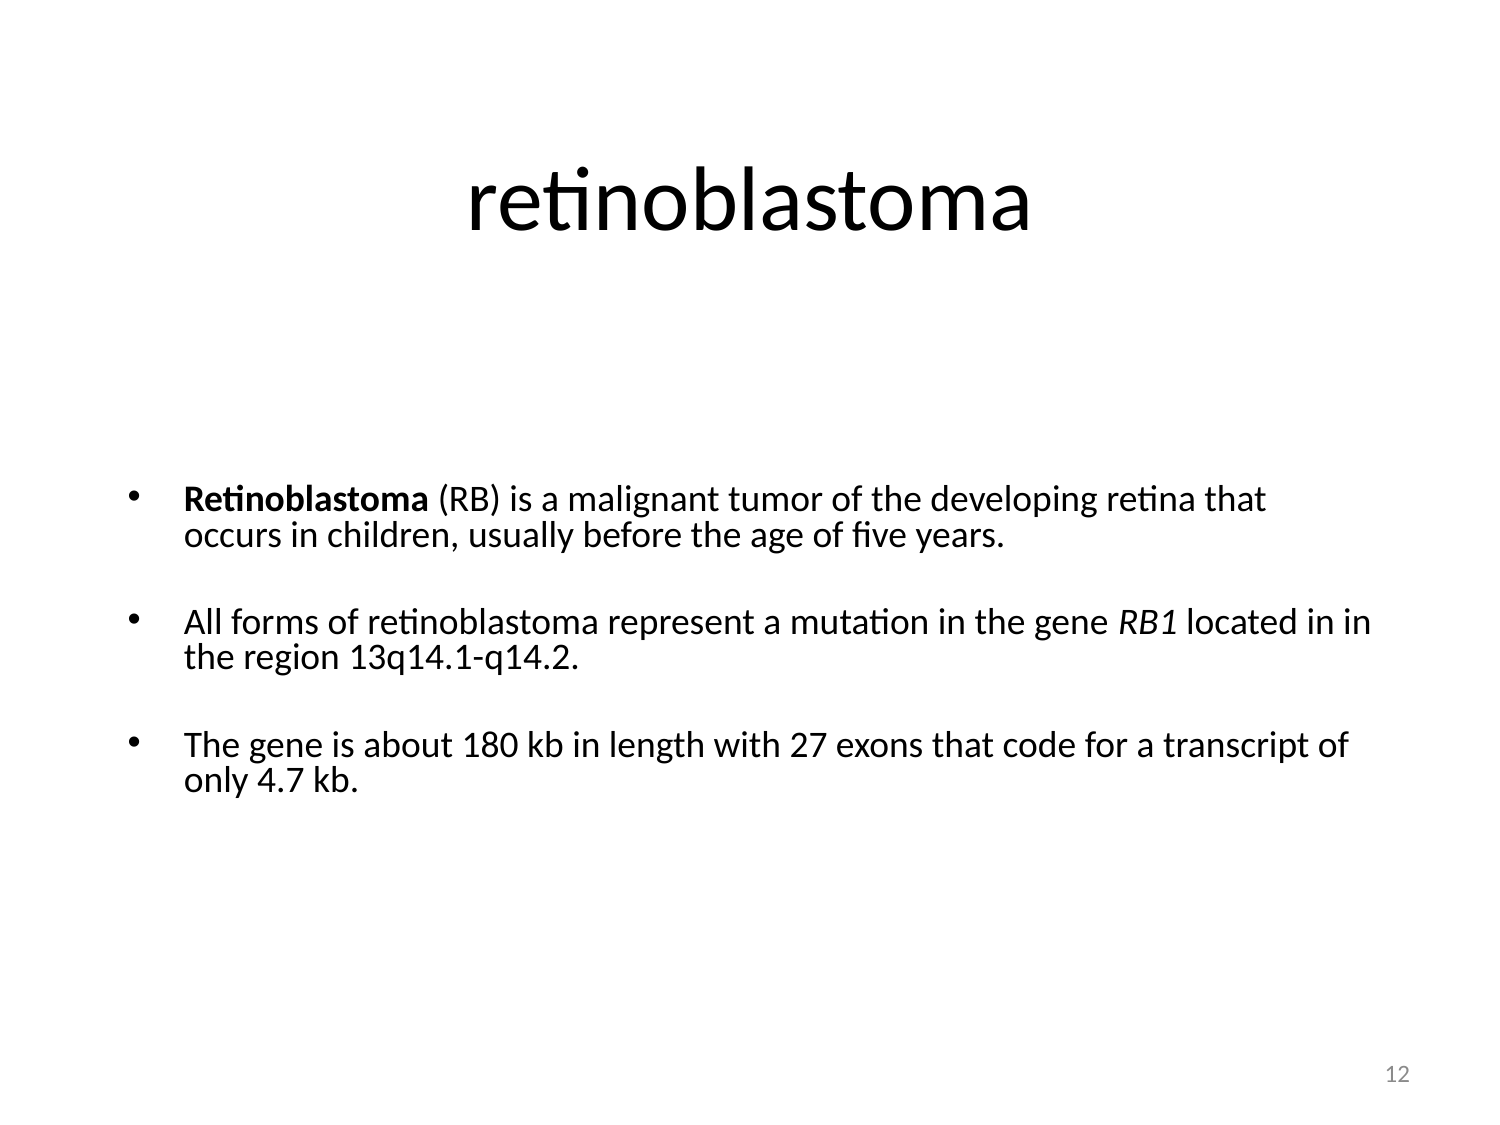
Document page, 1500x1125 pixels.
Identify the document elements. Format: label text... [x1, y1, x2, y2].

list Retinoblastoma (RB) is a malignant tumor of the developing retina that occurs in children, usually before the age of five years. All forms of retinoblastoma represent a mutation in the gene RB1 located in in the region 13q14.1-q14.2. The gene is about 180 kb in length with 27 exons that code for a transcript of only 4.7 kb. [112, 474, 1388, 1125]
title retinoblastoma [112, 99, 1388, 288]
slide_number 12 [1074, 1042, 1425, 1103]
